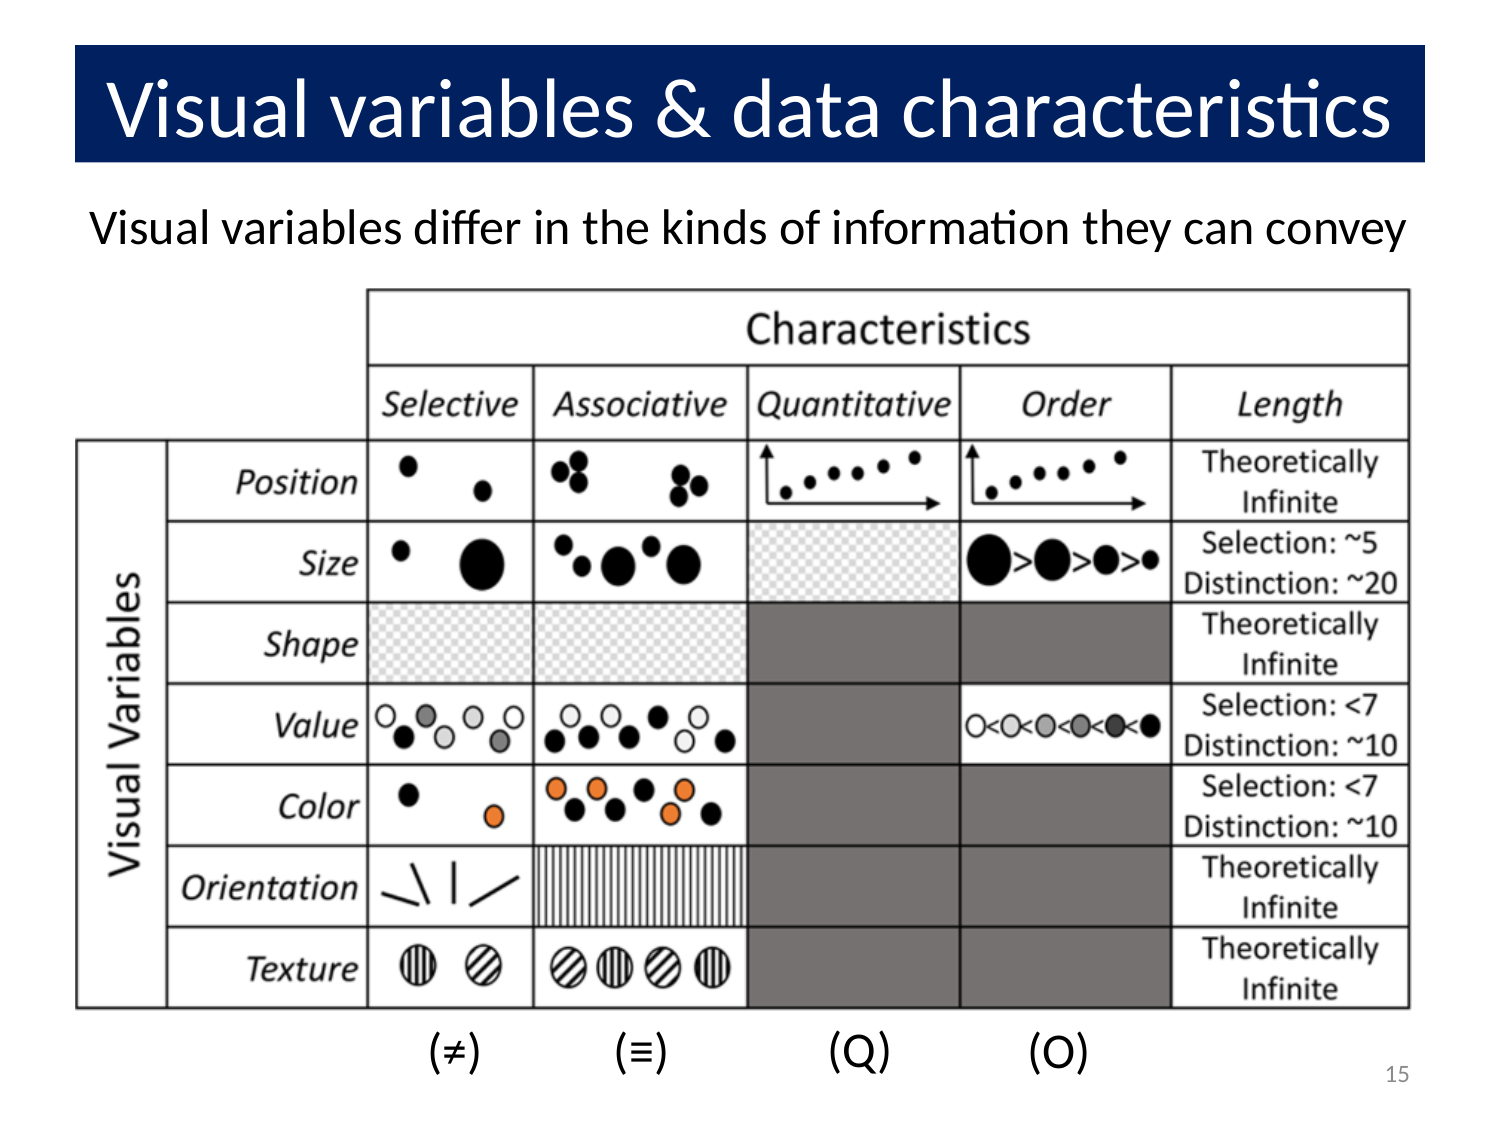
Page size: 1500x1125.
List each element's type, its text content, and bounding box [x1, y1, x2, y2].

text_box (O) [1013, 1019, 1115, 1087]
text_box Visual variables differ in the kinds of information they can convey [74, 187, 1425, 263]
slide_number 15 [1074, 1042, 1425, 1103]
title Visual variables & data characteristics [75, 45, 1425, 163]
text_box (Q) [812, 1019, 917, 1085]
picture [74, 288, 1412, 1011]
text_box (≡) [587, 1019, 693, 1087]
text_box (≠) [412, 1019, 510, 1087]
